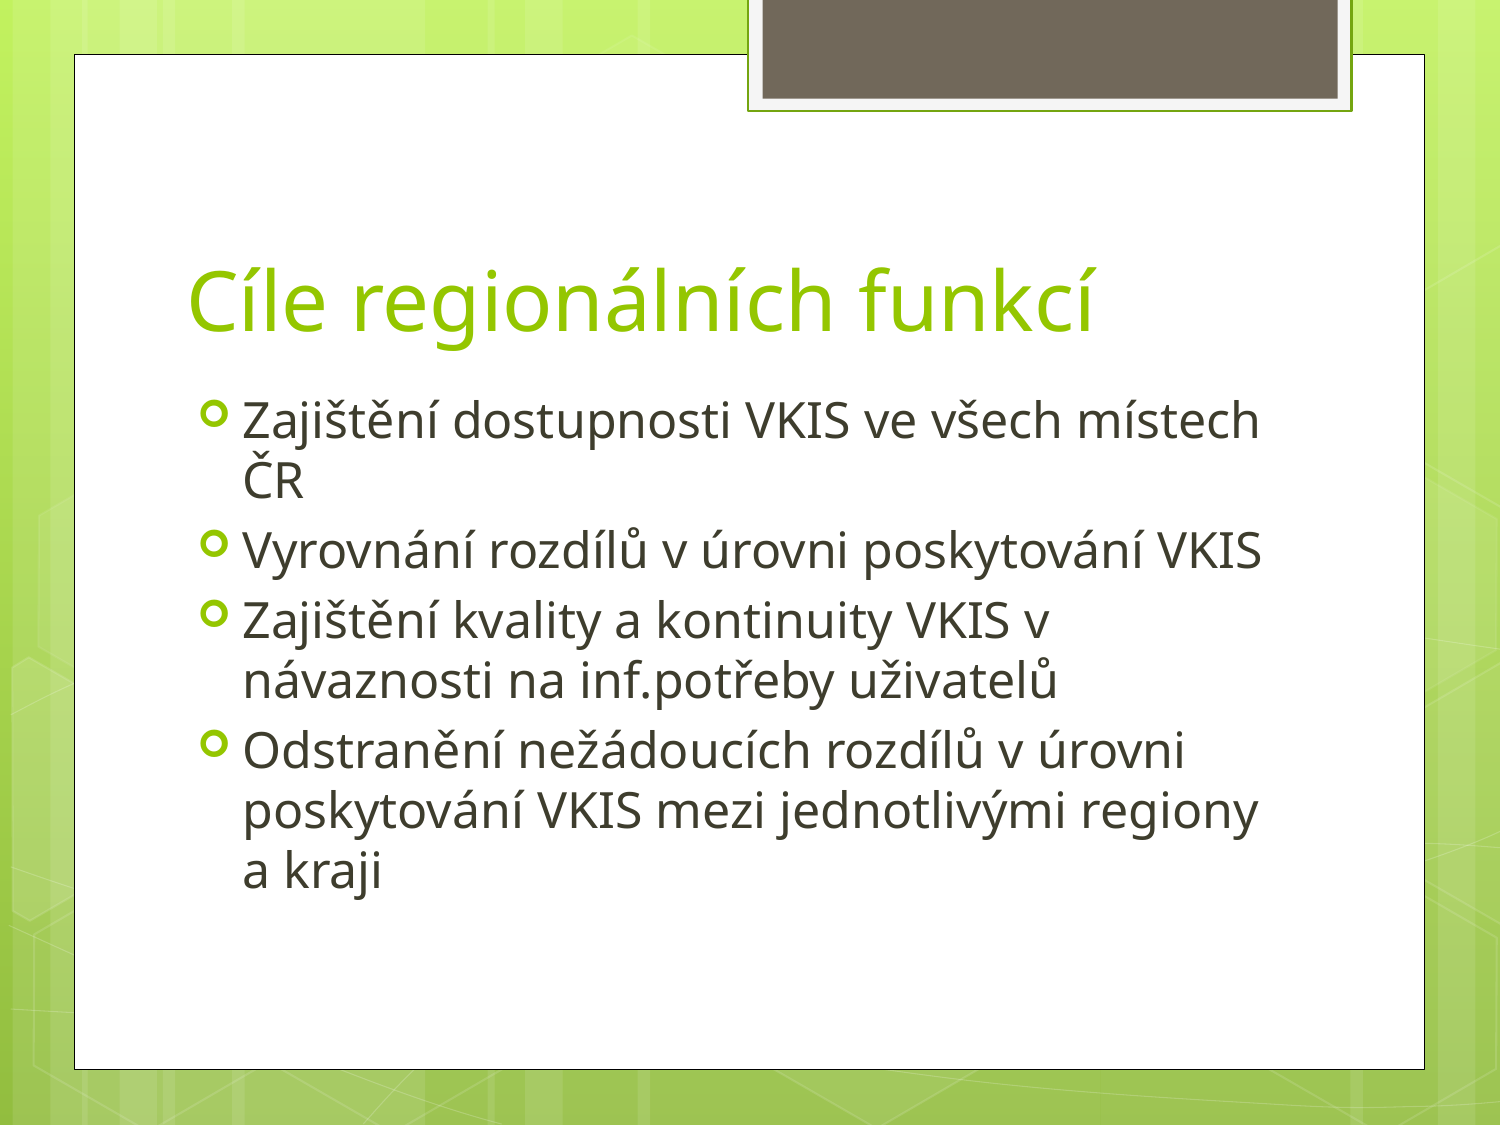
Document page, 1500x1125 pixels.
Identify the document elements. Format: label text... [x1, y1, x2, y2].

list Zajištění dostupnosti VKIS ve všech místech ČR Vyrovnání rozdílů v úrovni poskytování VKIS Zajištění kvality a kontinuity VKIS v návaznosti na inf.potřeby uživatelů Odstranění nežádoucích rozdílů v úrovni poskytování VKIS mezi jednotlivými regiony a kraji [171, 381, 1283, 957]
title Cíle regionálních funkcí [171, 168, 1324, 357]
